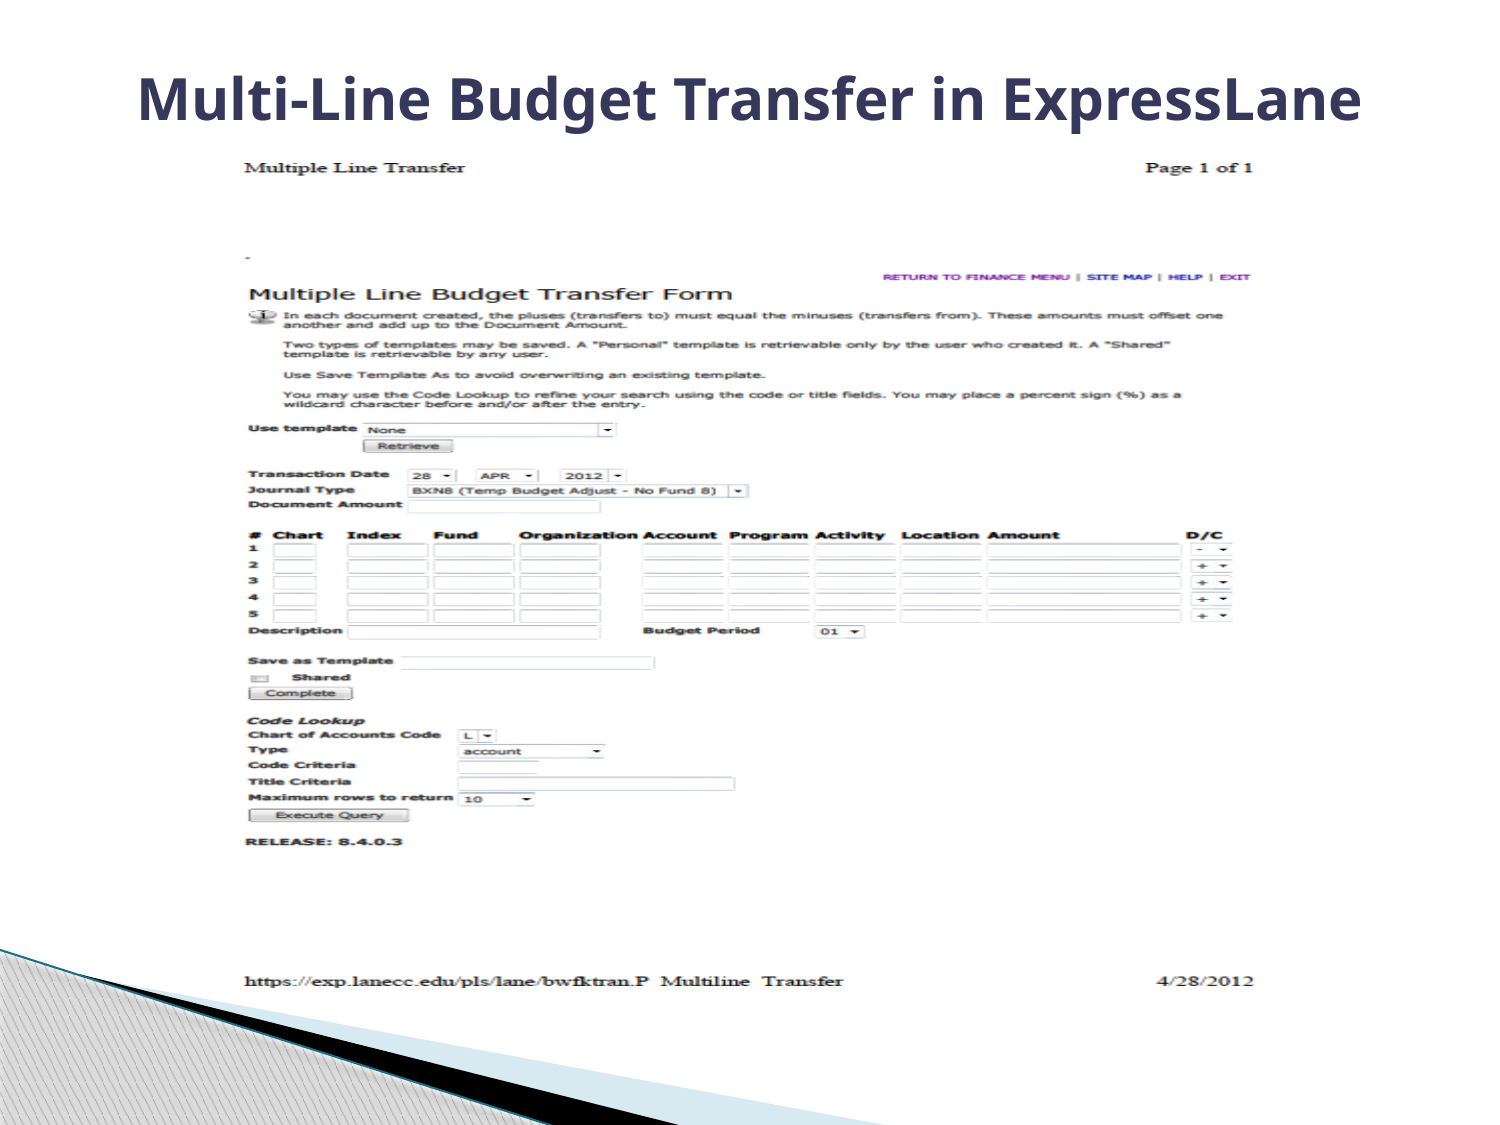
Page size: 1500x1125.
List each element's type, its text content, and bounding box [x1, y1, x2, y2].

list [137, 162, 1363, 988]
title Multi-Line Budget Transfer in ExpressLane [75, 45, 1425, 150]
